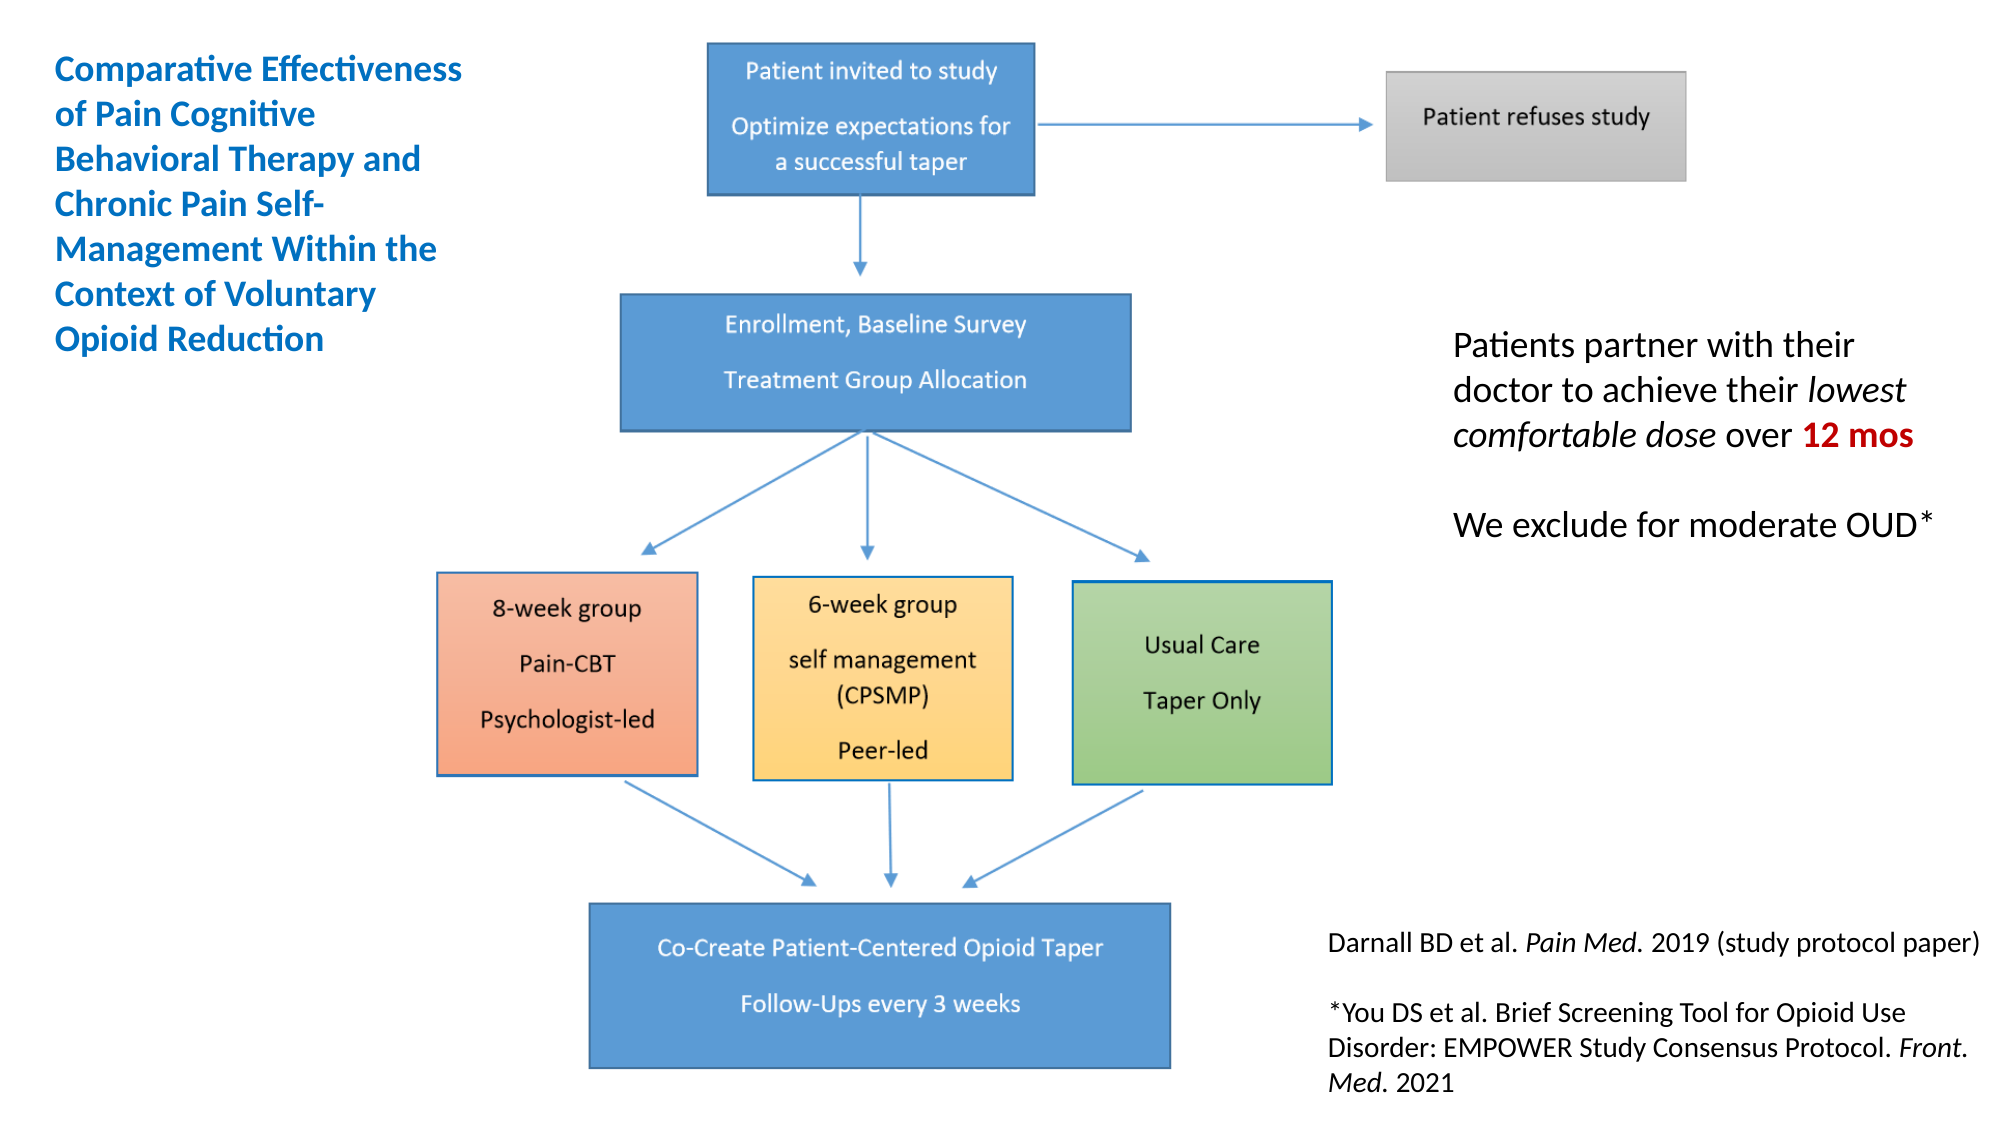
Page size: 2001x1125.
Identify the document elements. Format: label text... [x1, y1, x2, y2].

text_box Comparative Effectiveness of Pain Cognitive Behavioral Therapy and Chronic Pain Self-Management Within the Context of Voluntary Opioid Reduction [39, 36, 373, 367]
text_box Darnall BD et al. Pain Med. 2019 (study protocol paper) *You DS et al. Brief Screening Tool for Opioid Use Disorder: EMPOWER Study Consensus Protocol. Front. Med. 2021 [1701, 915, 2000, 1125]
picture [373, 13, 1701, 1125]
text_box Patients partner with their doctor to achieve their lowest comfortable dose over 12 mos We exclude for moderate OUD* [1701, 312, 1962, 598]
